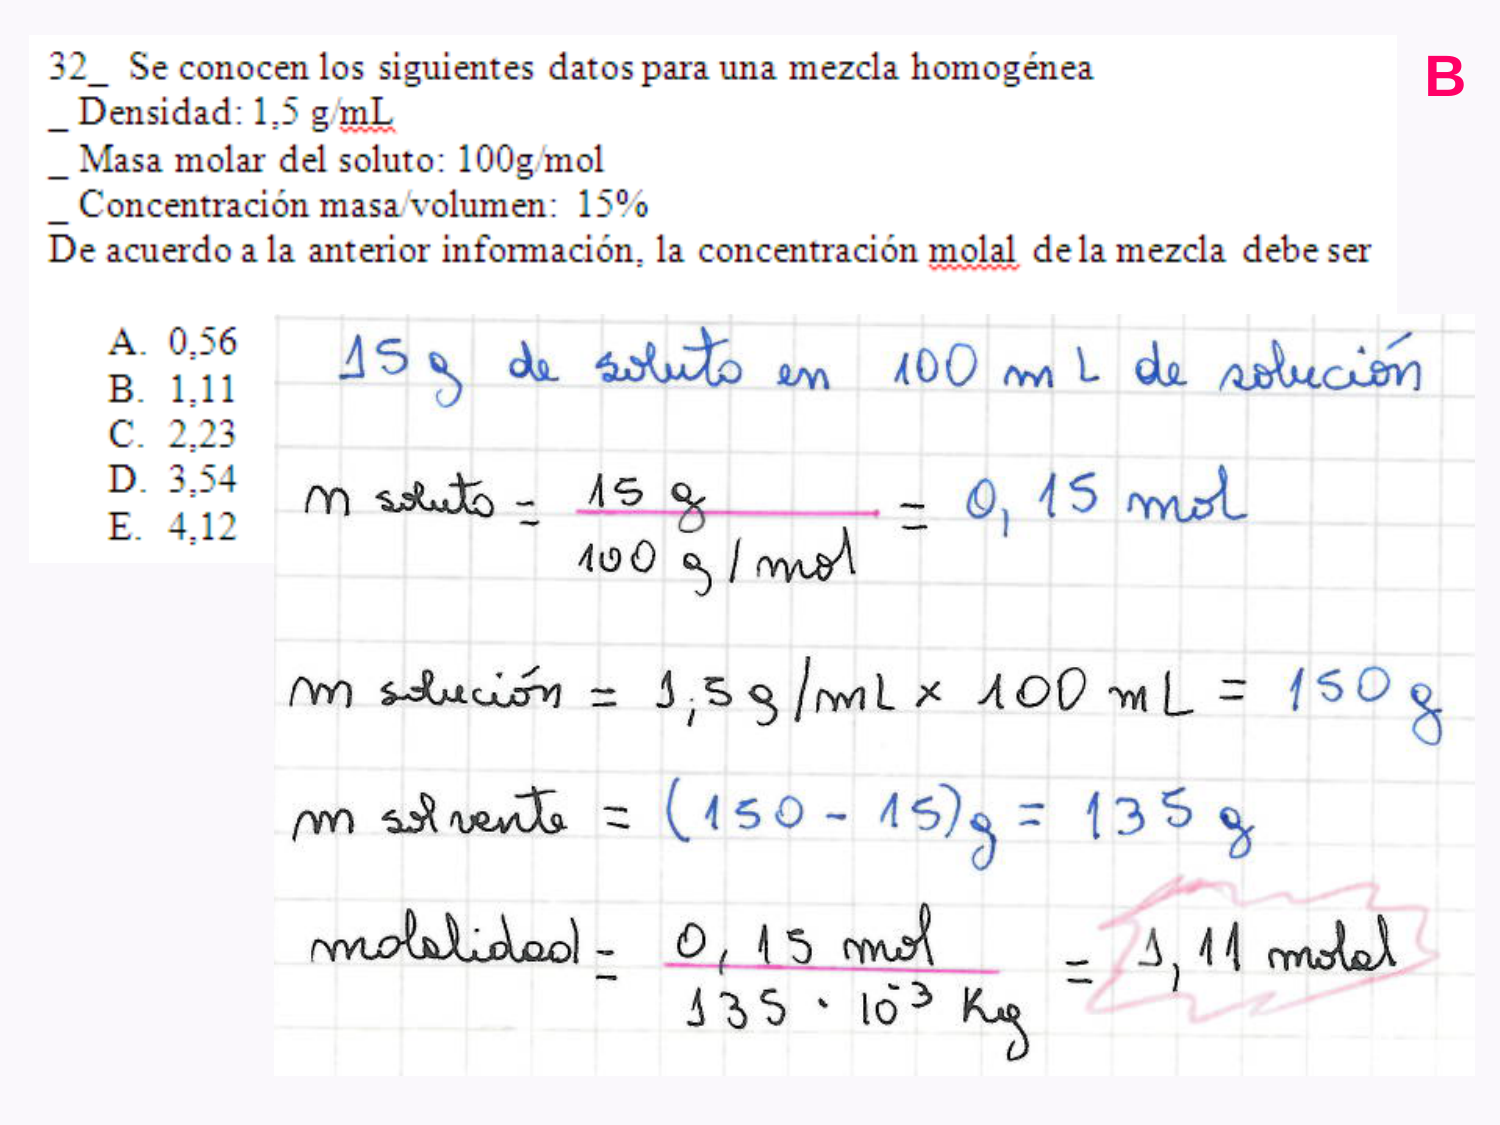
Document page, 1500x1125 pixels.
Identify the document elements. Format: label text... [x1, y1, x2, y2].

text_box B [1409, 30, 1475, 116]
picture [29, 35, 1475, 1076]
